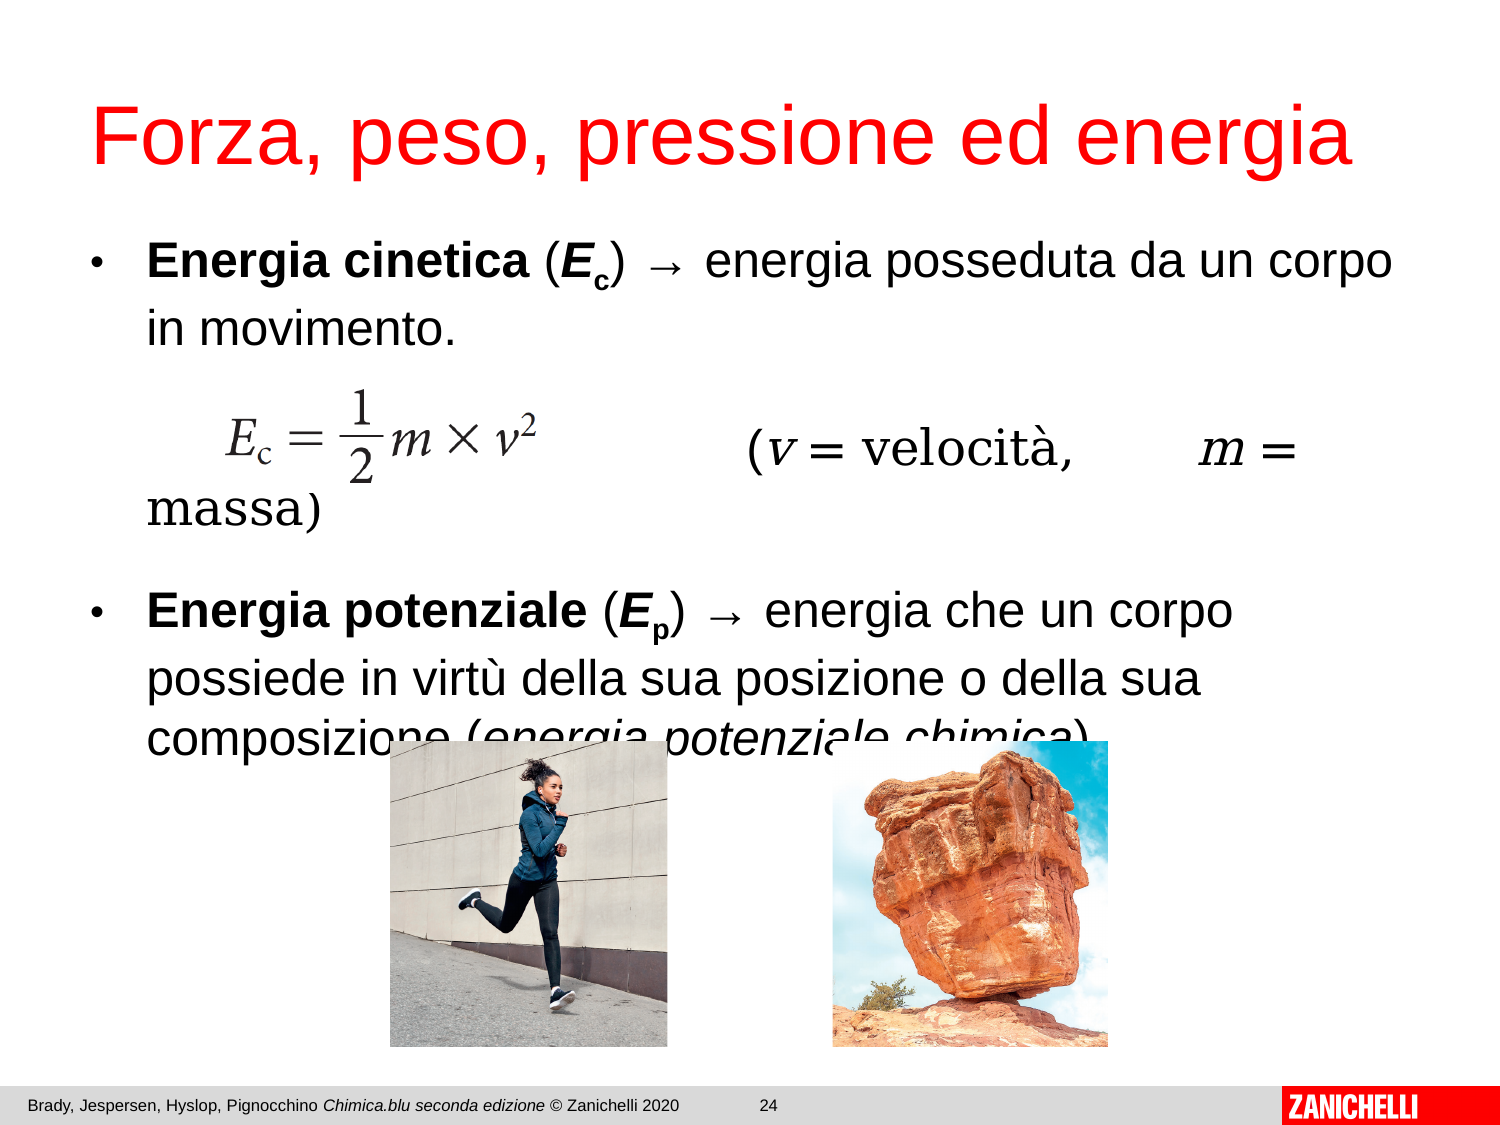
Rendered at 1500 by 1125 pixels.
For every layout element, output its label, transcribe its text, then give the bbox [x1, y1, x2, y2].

picture [206, 380, 559, 494]
picture [1282, 1086, 1500, 1125]
title Forza, peso, pressione ed energia [75, 62, 1424, 213]
footer Brady, Jespersen, Hyslop, Pignocchino Chimica.blu seconda edizione © Zanichelli 2020 [12, 1086, 857, 1125]
picture [832, 740, 1109, 1047]
picture [389, 740, 668, 1047]
list Energia cinetica (Ec) → energia posseduta da un corpo in movimento. (v = velocità, m = massa) Energia potenziale (Ep) → energia che un corpo possiede in virtù della sua posizione o della sua composizione (energia potenziale chimica). [75, 219, 1424, 895]
